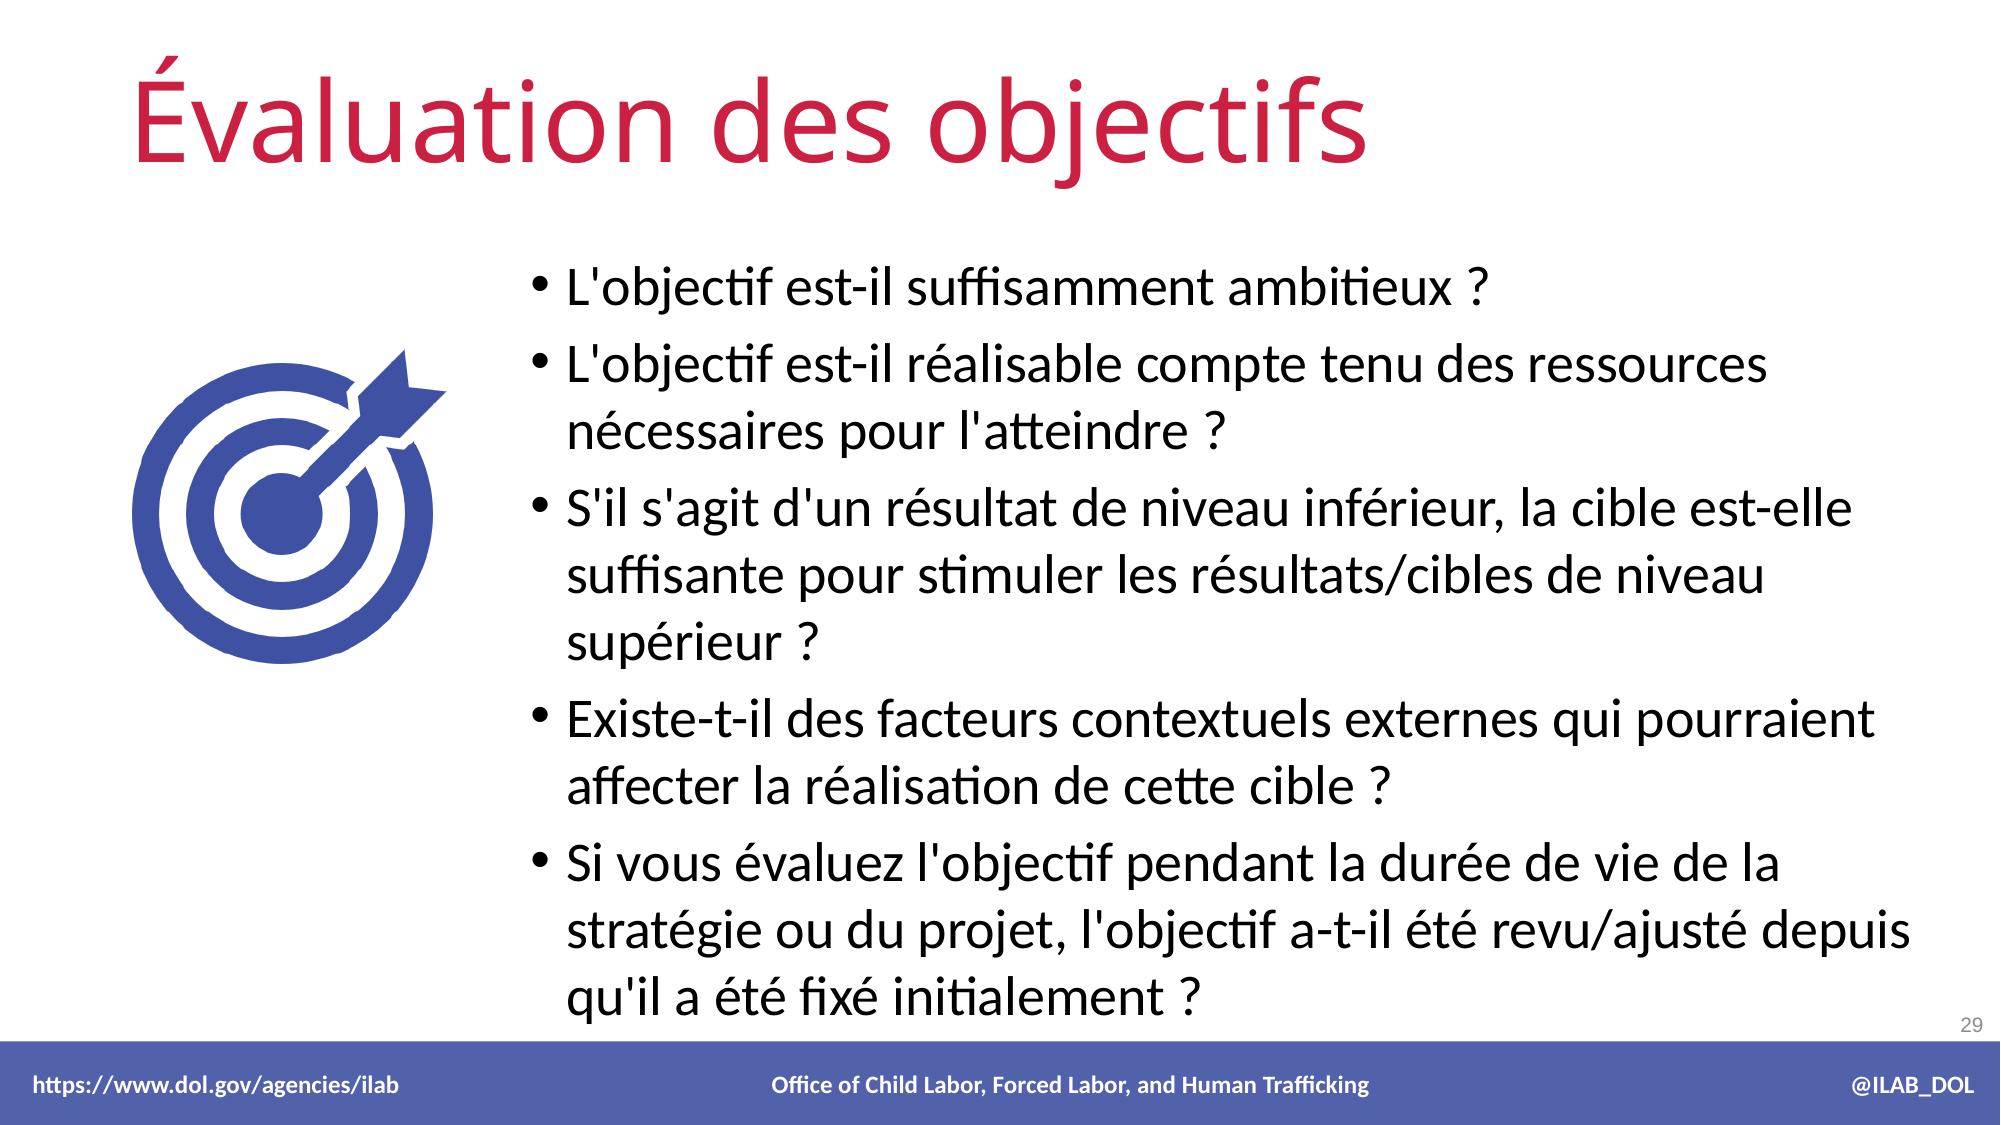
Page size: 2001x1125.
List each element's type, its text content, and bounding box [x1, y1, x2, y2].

picture [100, 320, 475, 695]
footer https://www.dol.gov/agencies/ilab Office of Child Labor, Forced Labor, and Human Trafficking @ILAB_DOL [0, 1041, 2000, 1125]
title Évaluation des objectifs [113, 19, 1796, 194]
list L'objectif est-il suffisamment ambitieux ? L'objectif est-il réalisable compte tenu des ressources nécessaires pour l'atteindre ? S'il s'agit d'un résultat de niveau inférieur, la cible est-elle suffisante pour stimuler les résultats/cibles de niveau supérieur ? Existe-t-il des facteurs contextuels externes qui pourraient affecter la réalisation de cette cible ? Si vous évaluez l'objectif pendant la durée de vie de la stratégie ou du projet, l'objectif a-t-il été revu/ajusté depuis qu'il a été fixé initialement ? [443, 241, 1966, 1036]
